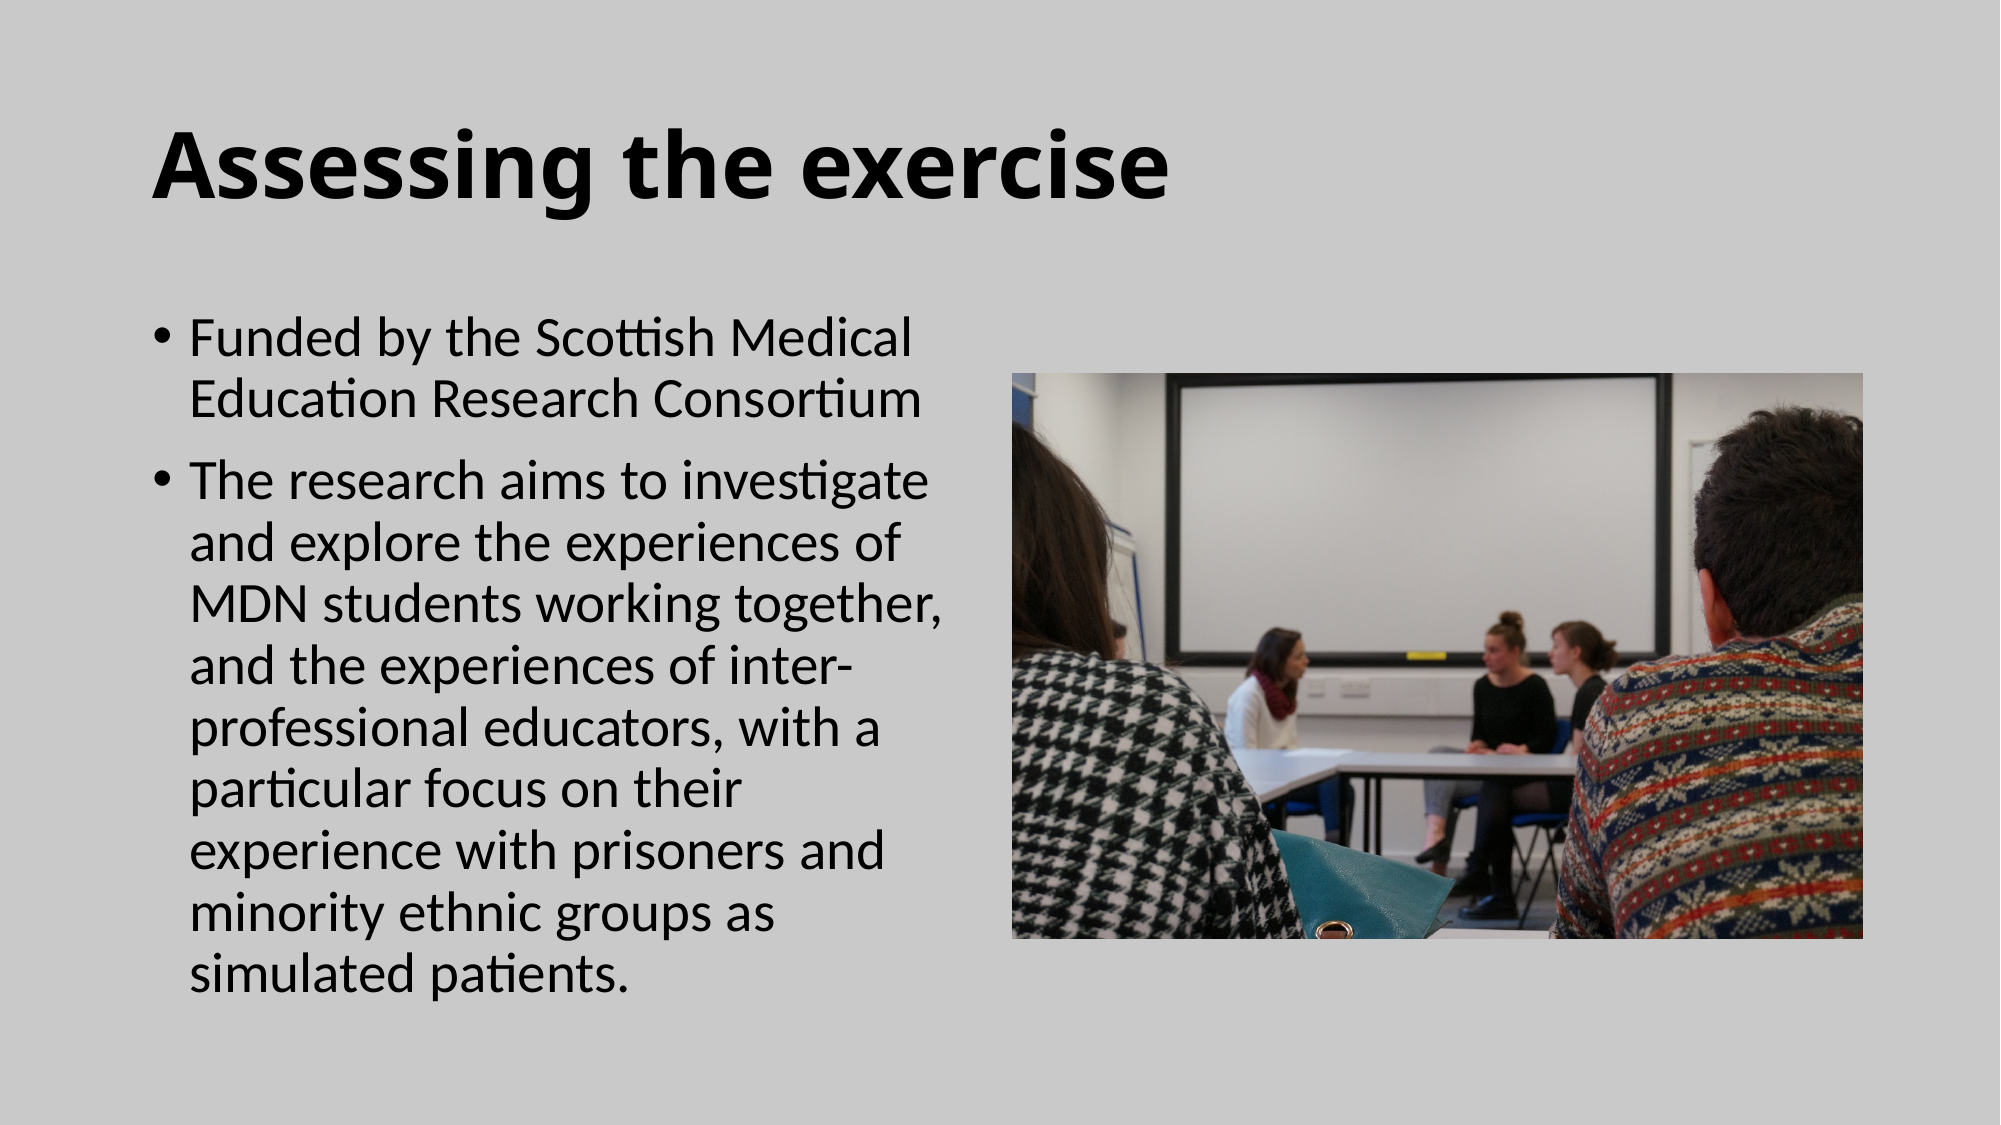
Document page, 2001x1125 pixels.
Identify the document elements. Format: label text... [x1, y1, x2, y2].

title Assessing the exercise [137, 59, 1863, 278]
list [1012, 373, 1863, 939]
list Funded by the Scottish Medical Education Research Consortium The research aims to investigate and explore the experiences of MDN students working together, and the experiences of inter-professional educators, with a particular focus on their experience with prisoners and minority ethnic groups as simulated patients. [137, 299, 988, 1014]
